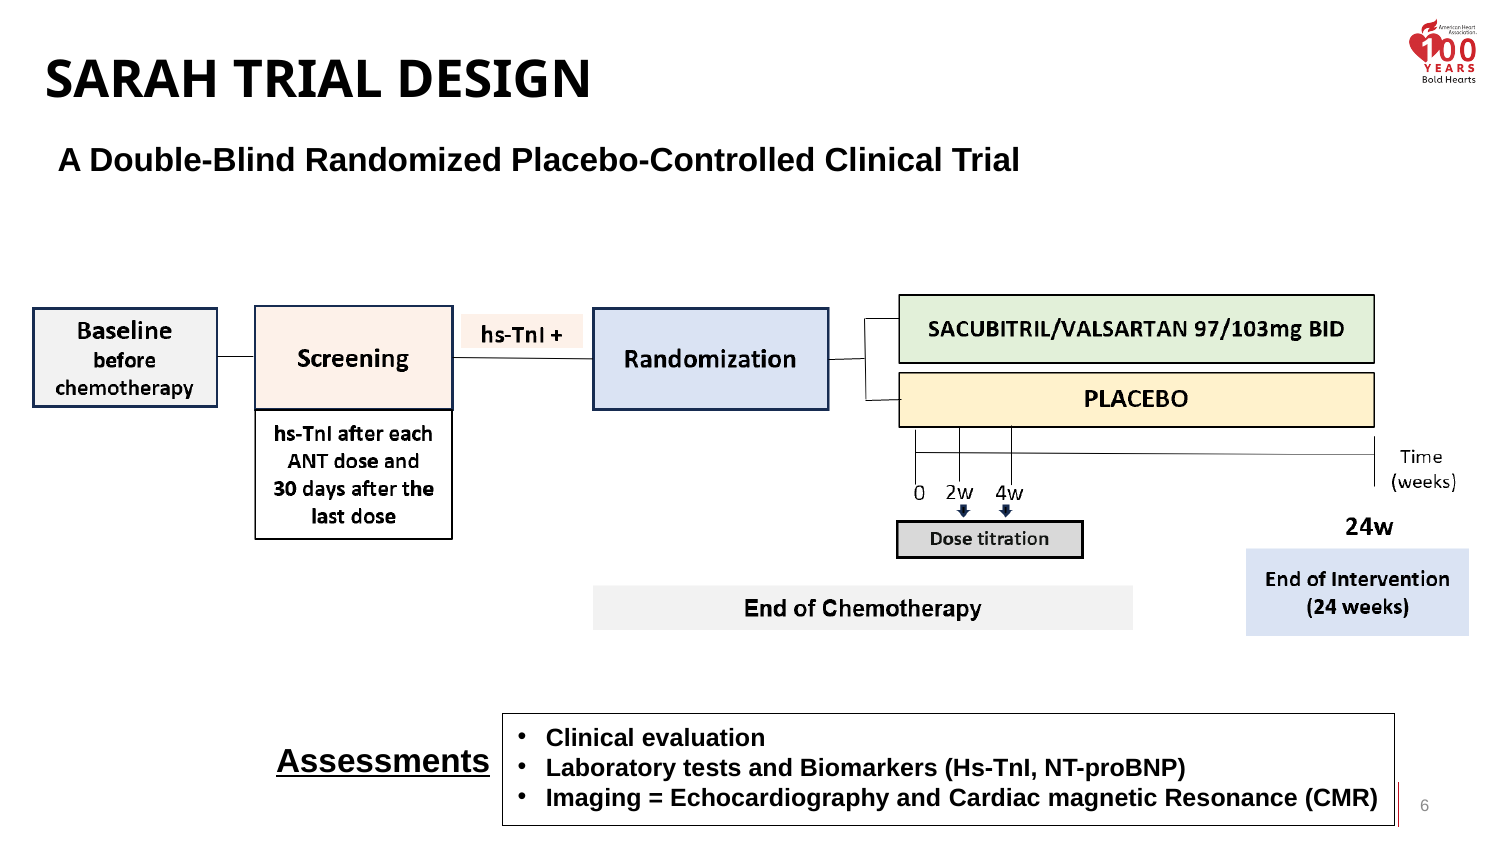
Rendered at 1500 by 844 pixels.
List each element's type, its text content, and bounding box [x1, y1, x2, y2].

text_box Clinical evaluation Laboratory tests and Biomarkers (Hs-TnI, NT-proBNP) Imaging = Echocardiography and Cardiac magnetic Resonance (CMR) [502, 713, 1395, 826]
list A Double-Blind Randomized Placebo-Controlled Clinical Trial [42, 126, 1162, 179]
picture [1409, 18, 1477, 83]
text_box Assessments [261, 732, 1012, 787]
title SARAH TRIAL DESIGN [29, 38, 1387, 191]
picture [29, 274, 1488, 648]
slide_number 6 [1405, 782, 1500, 827]
